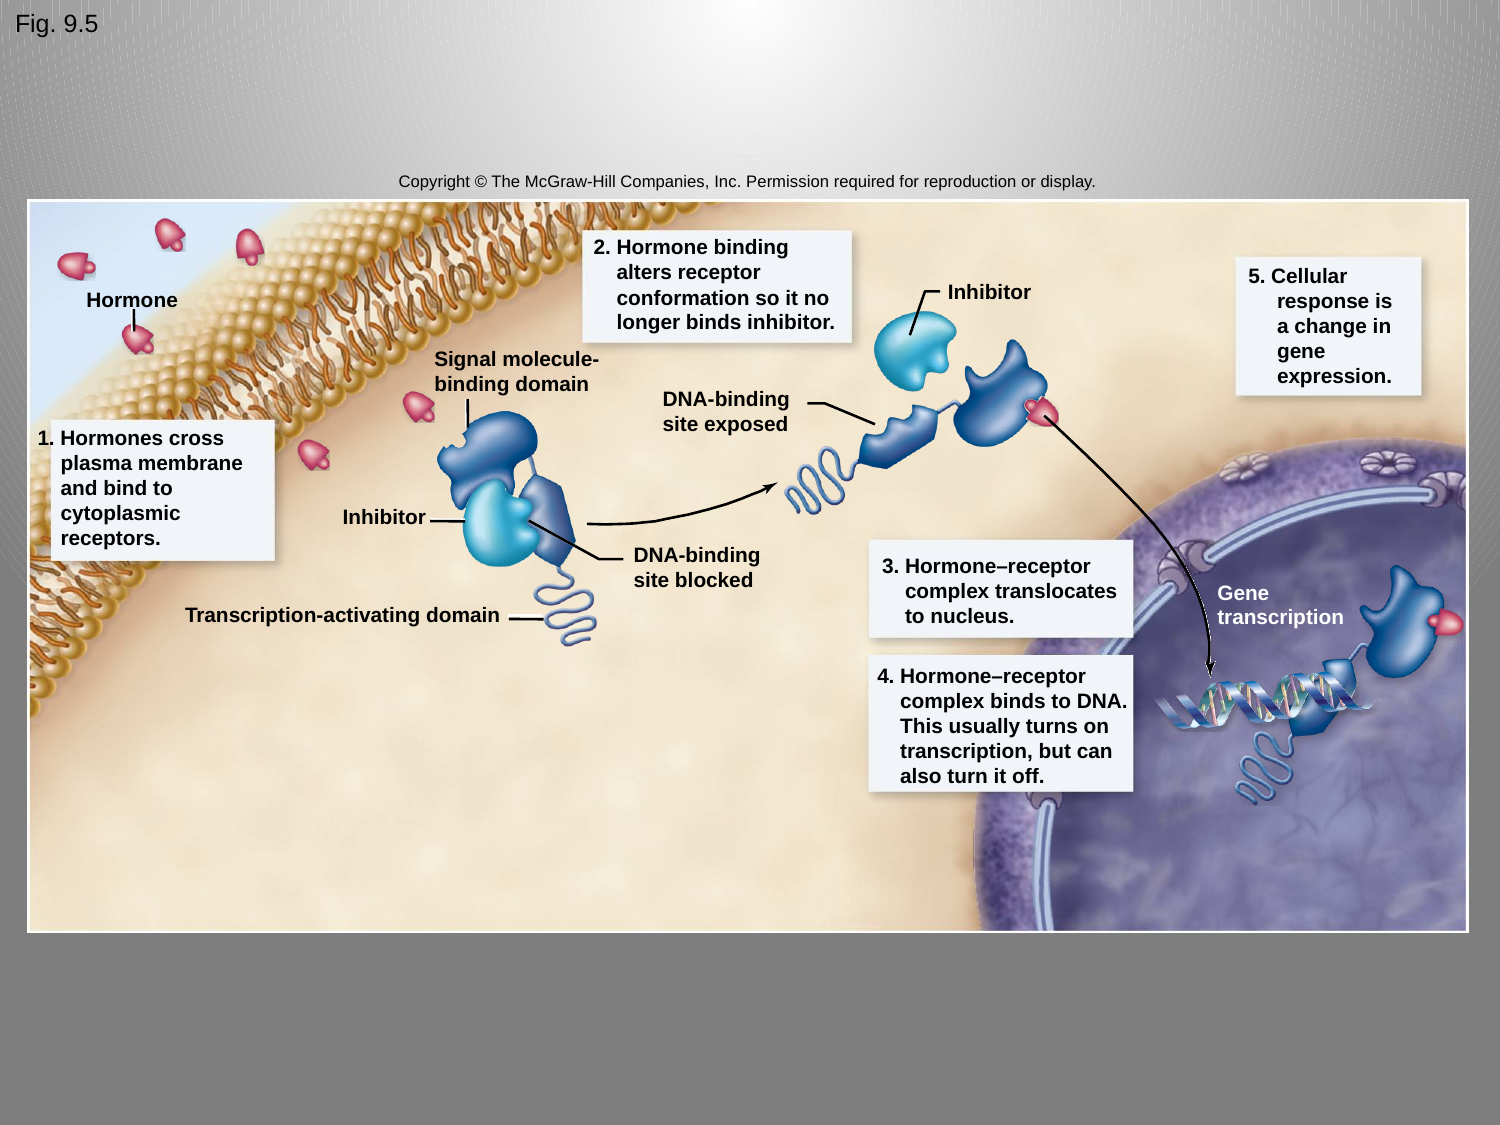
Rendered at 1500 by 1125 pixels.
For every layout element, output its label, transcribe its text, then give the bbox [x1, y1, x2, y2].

title Fig. 9.5 [0, 3, 376, 42]
picture [26, 198, 1469, 933]
text_box Copyright © The McGraw-Hill Companies, Inc. Permission required for reproduction or display. [247, 161, 1248, 197]
